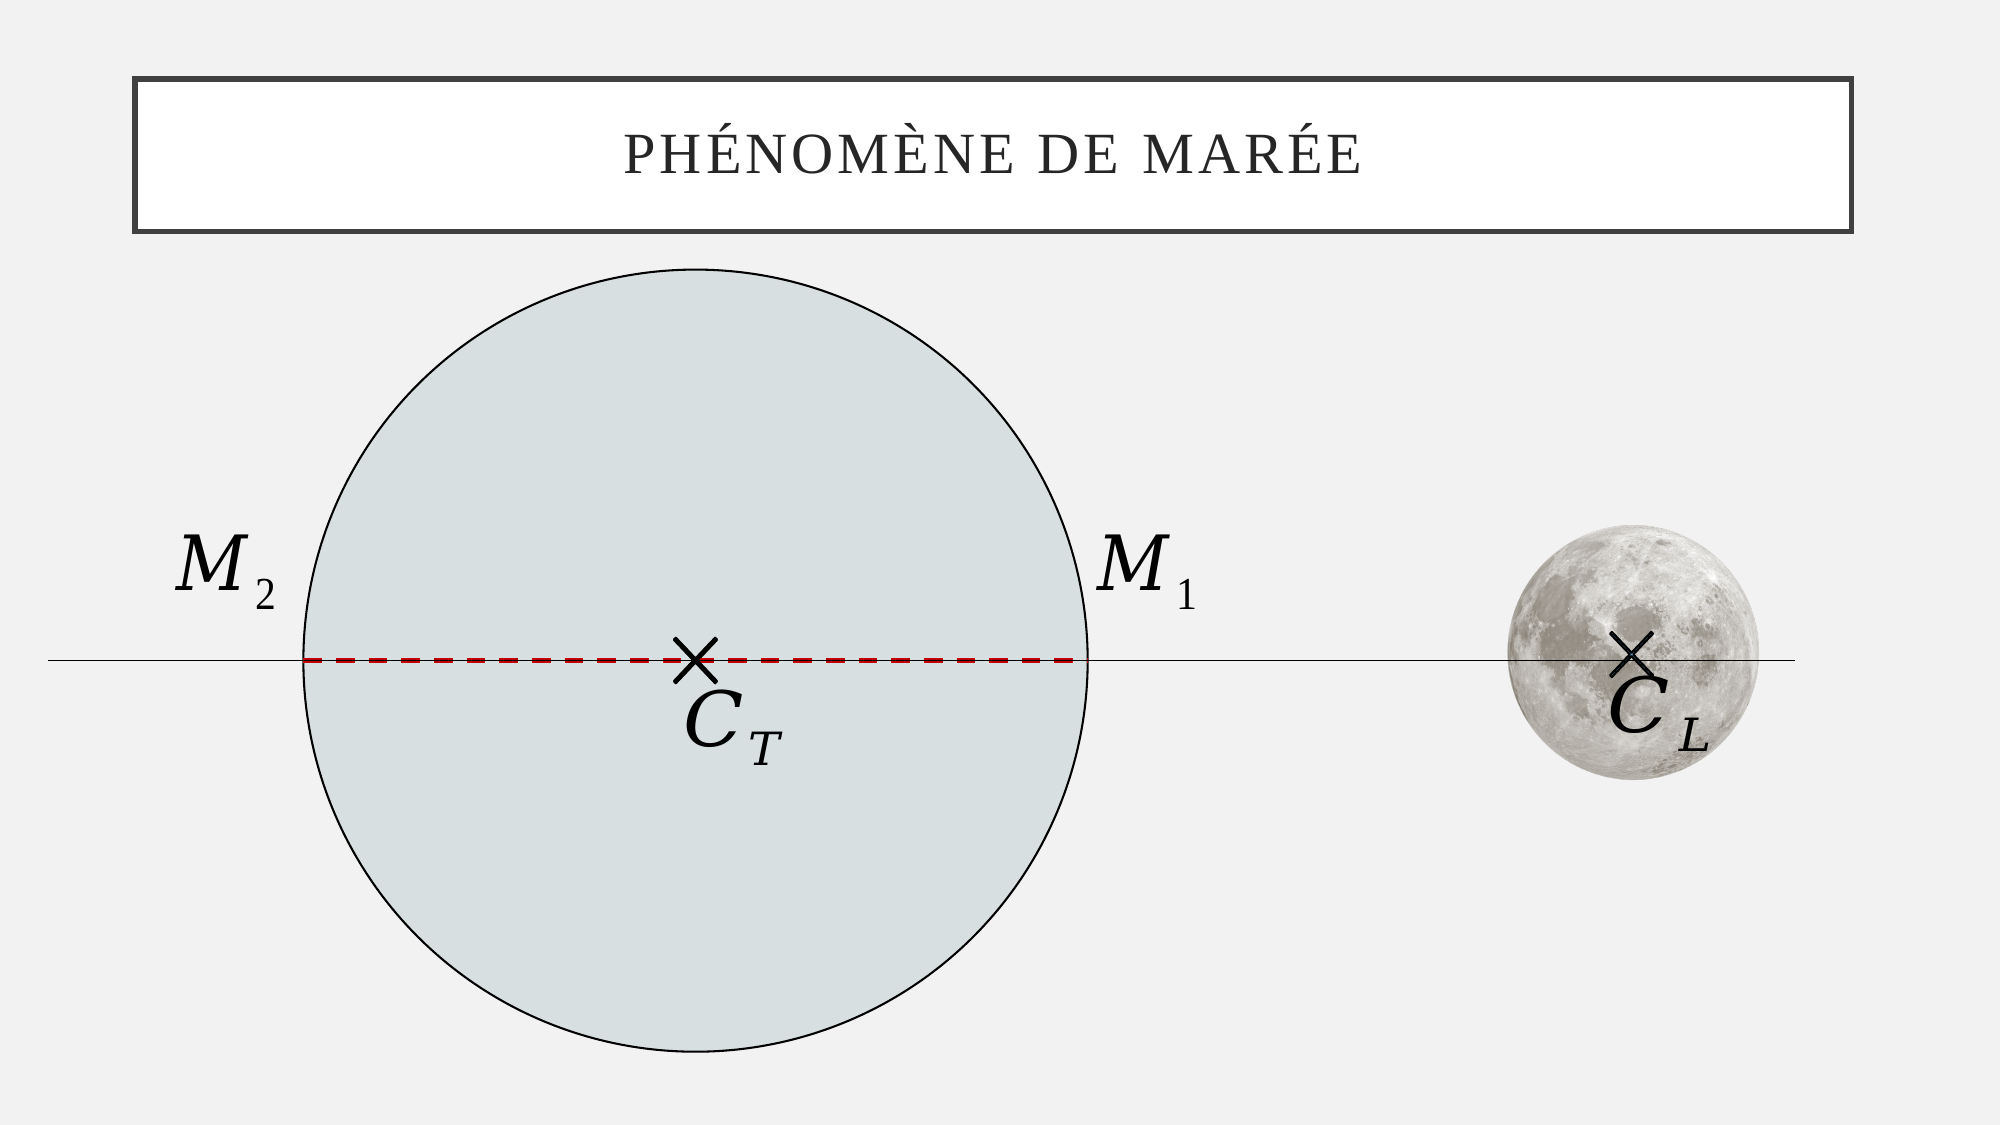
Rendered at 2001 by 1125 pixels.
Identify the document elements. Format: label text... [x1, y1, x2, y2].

text_box [673, 636, 718, 660]
text_box [673, 661, 718, 684]
text_box [302, 268, 1089, 660]
title Phénomène de marée [132, 76, 1854, 234]
text_box [302, 661, 1089, 1053]
picture [1489, 509, 1783, 660]
picture [1489, 661, 1783, 803]
